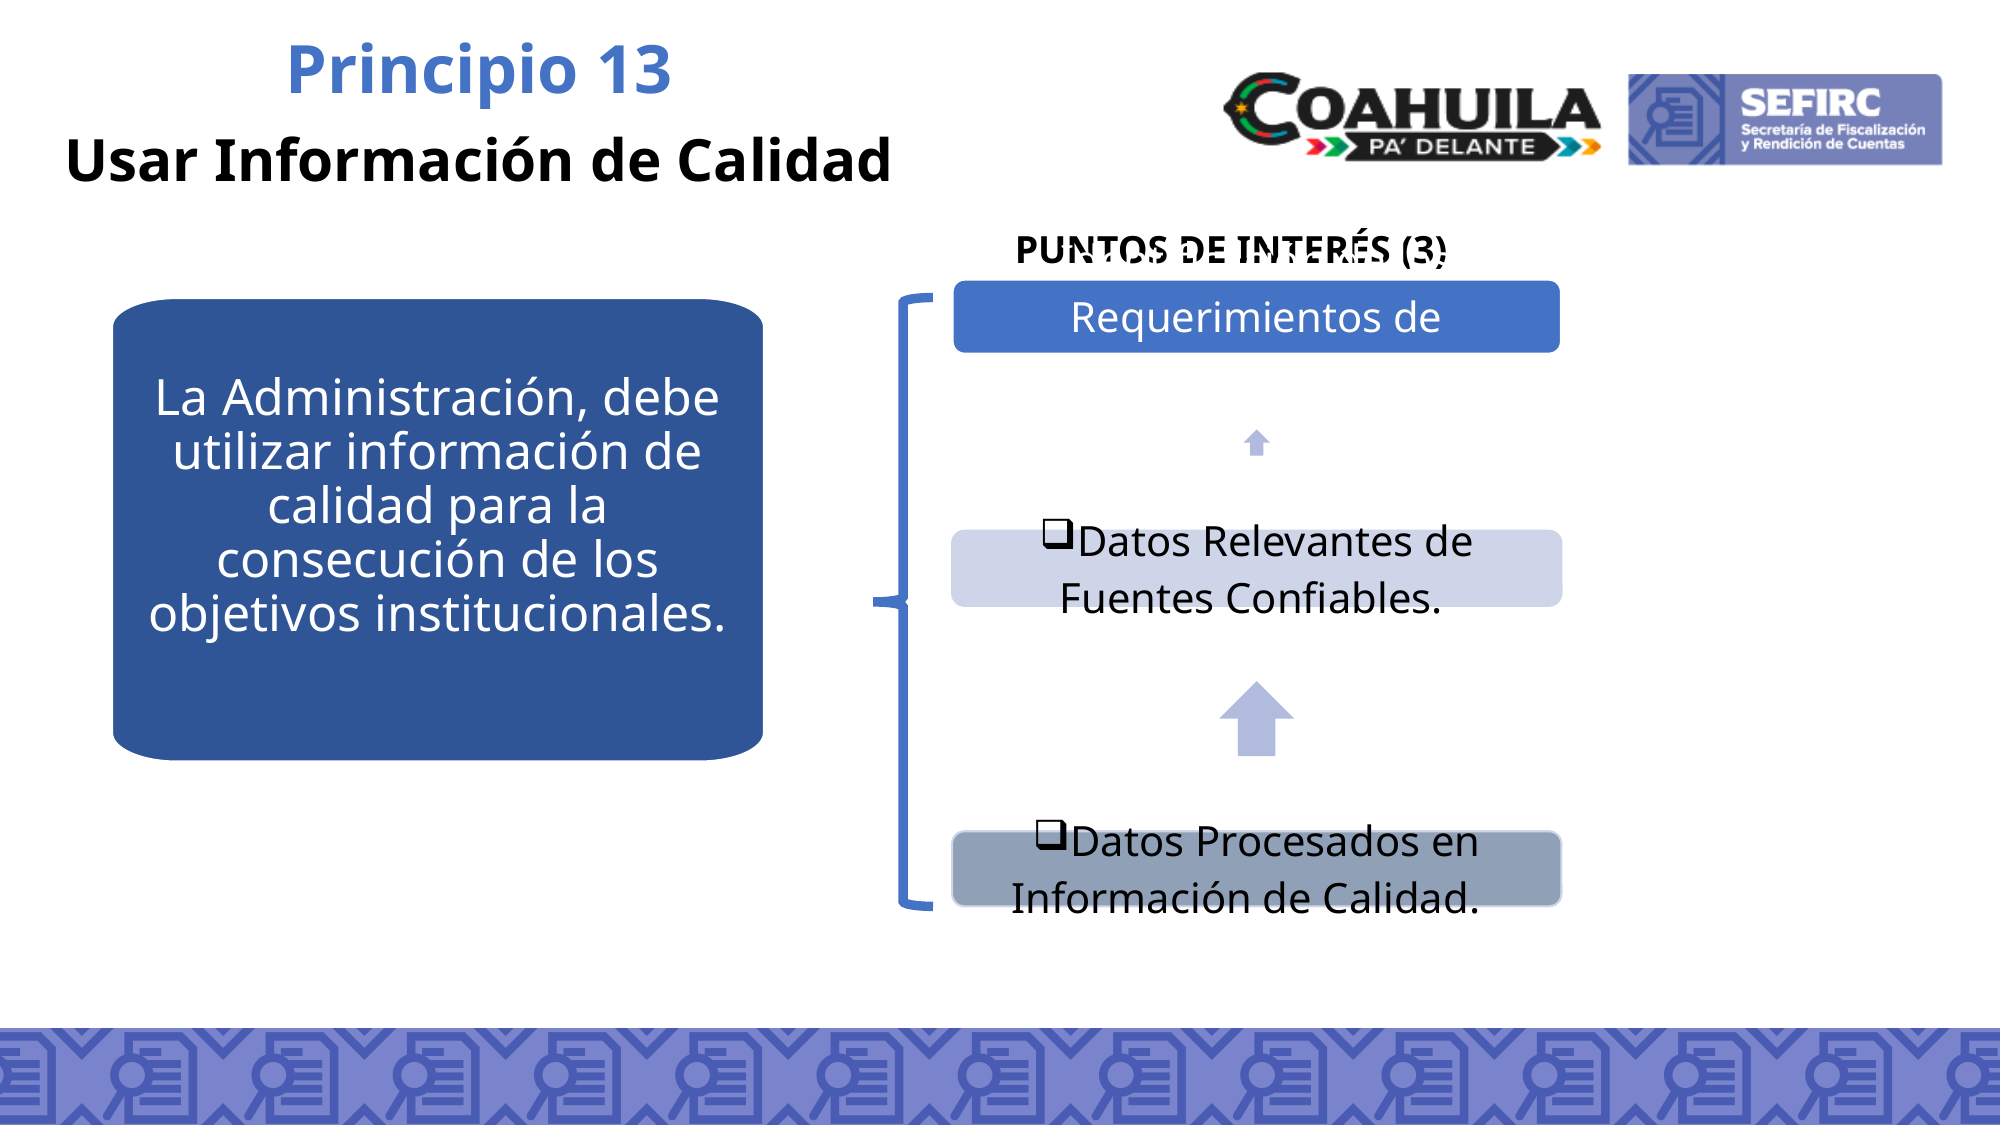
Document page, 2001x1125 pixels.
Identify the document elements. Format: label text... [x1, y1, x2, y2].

picture [1215, 68, 1610, 171]
text_box PUNTOS DE INTERÉS (3) [999, 218, 2000, 279]
picture [0, 1028, 2000, 1125]
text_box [952, 279, 1562, 907]
text_box La Administración, debe utilizar información de calidad para la consecución de los objetivos institucionales. [109, 295, 767, 764]
text_box [873, 296, 934, 907]
text_box Principio 13 Usar Información de Calidad [0, 28, 980, 202]
picture [1627, 74, 1944, 167]
